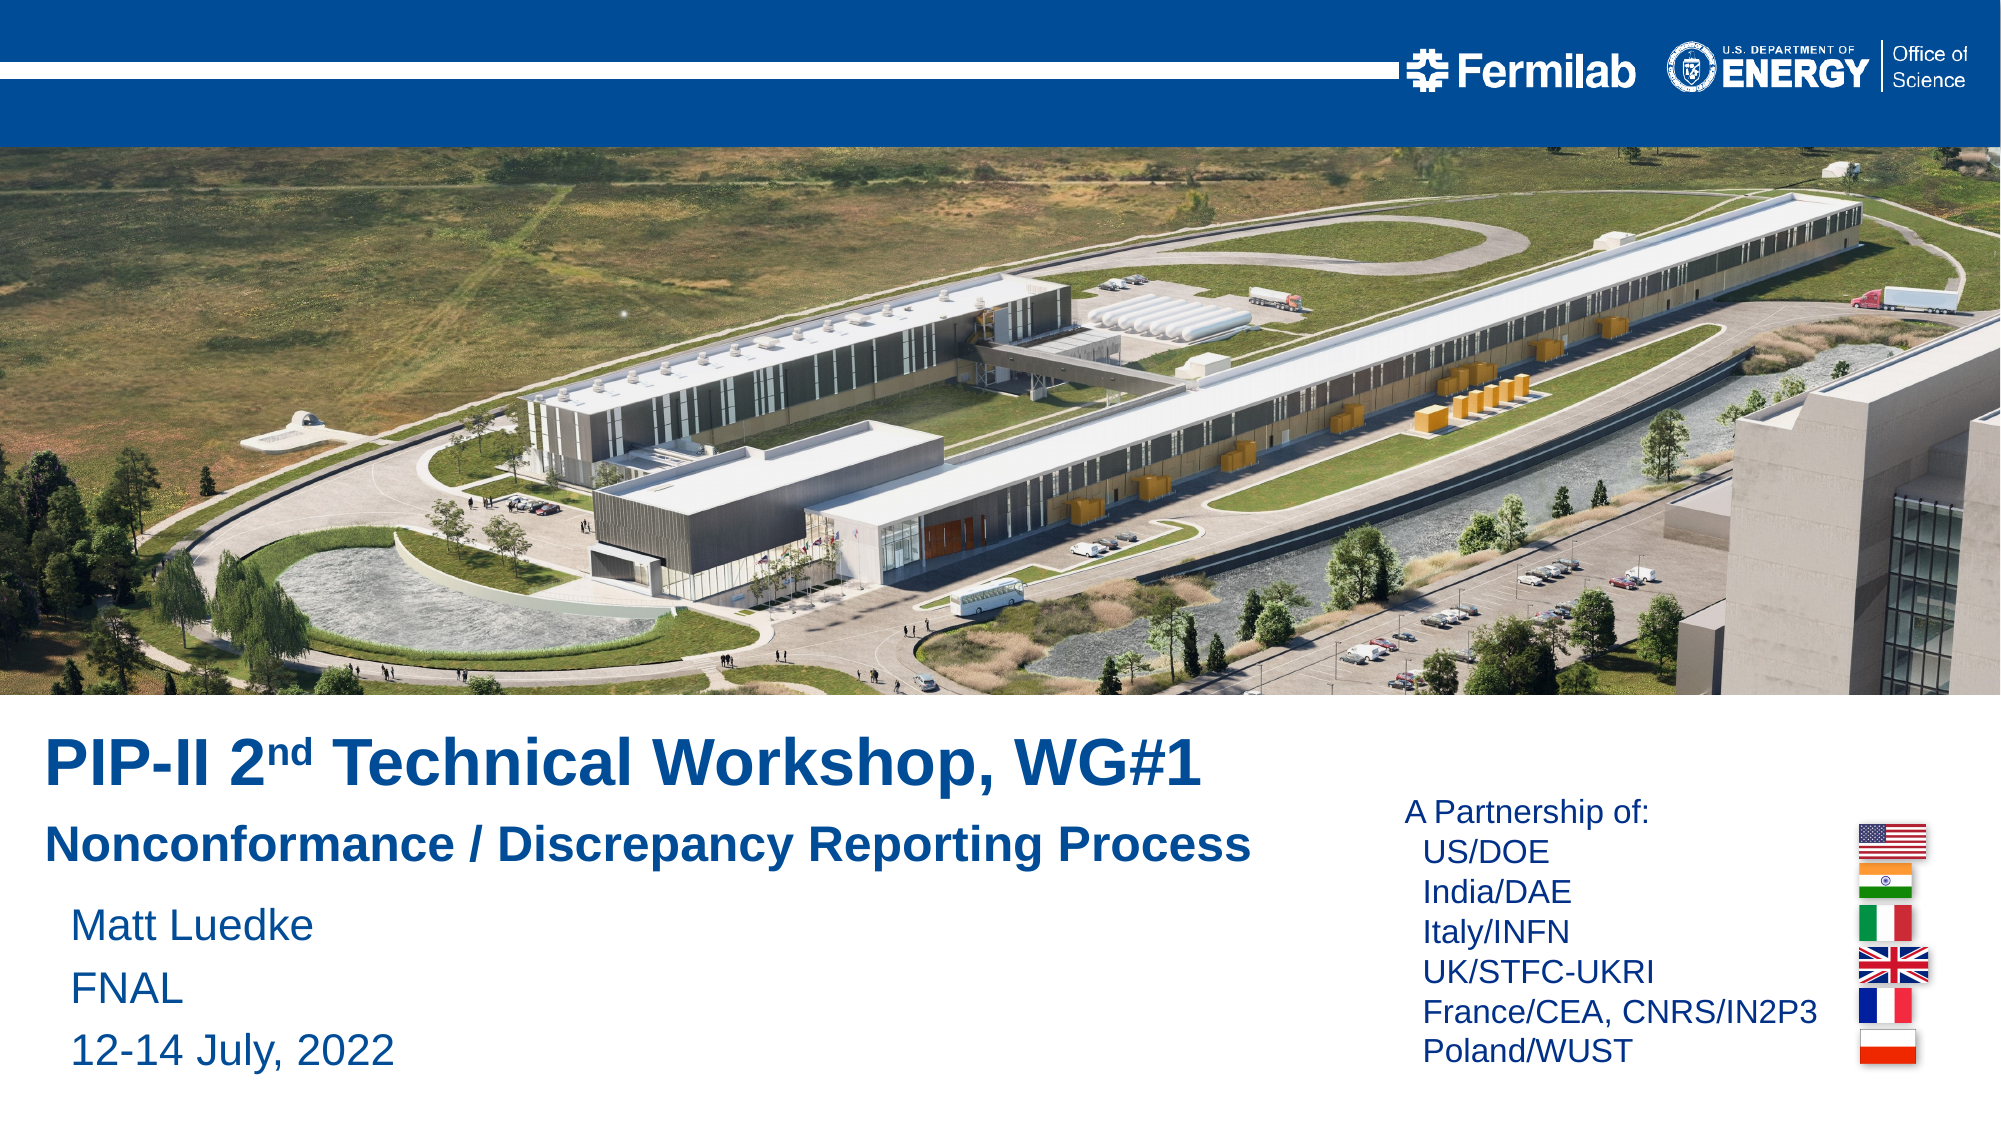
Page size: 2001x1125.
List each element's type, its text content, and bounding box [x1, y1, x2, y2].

picture [1859, 863, 1912, 888]
picture [1859, 824, 1926, 859]
picture [0, 147, 2001, 695]
list Matt Luedke FNAL 12-14 July, 2022 [70, 888, 1930, 1094]
list PIP-II 2nd Technical Workshop, WG#1 Nonconformance / Discrepancy Reporting Process [44, 712, 1372, 878]
